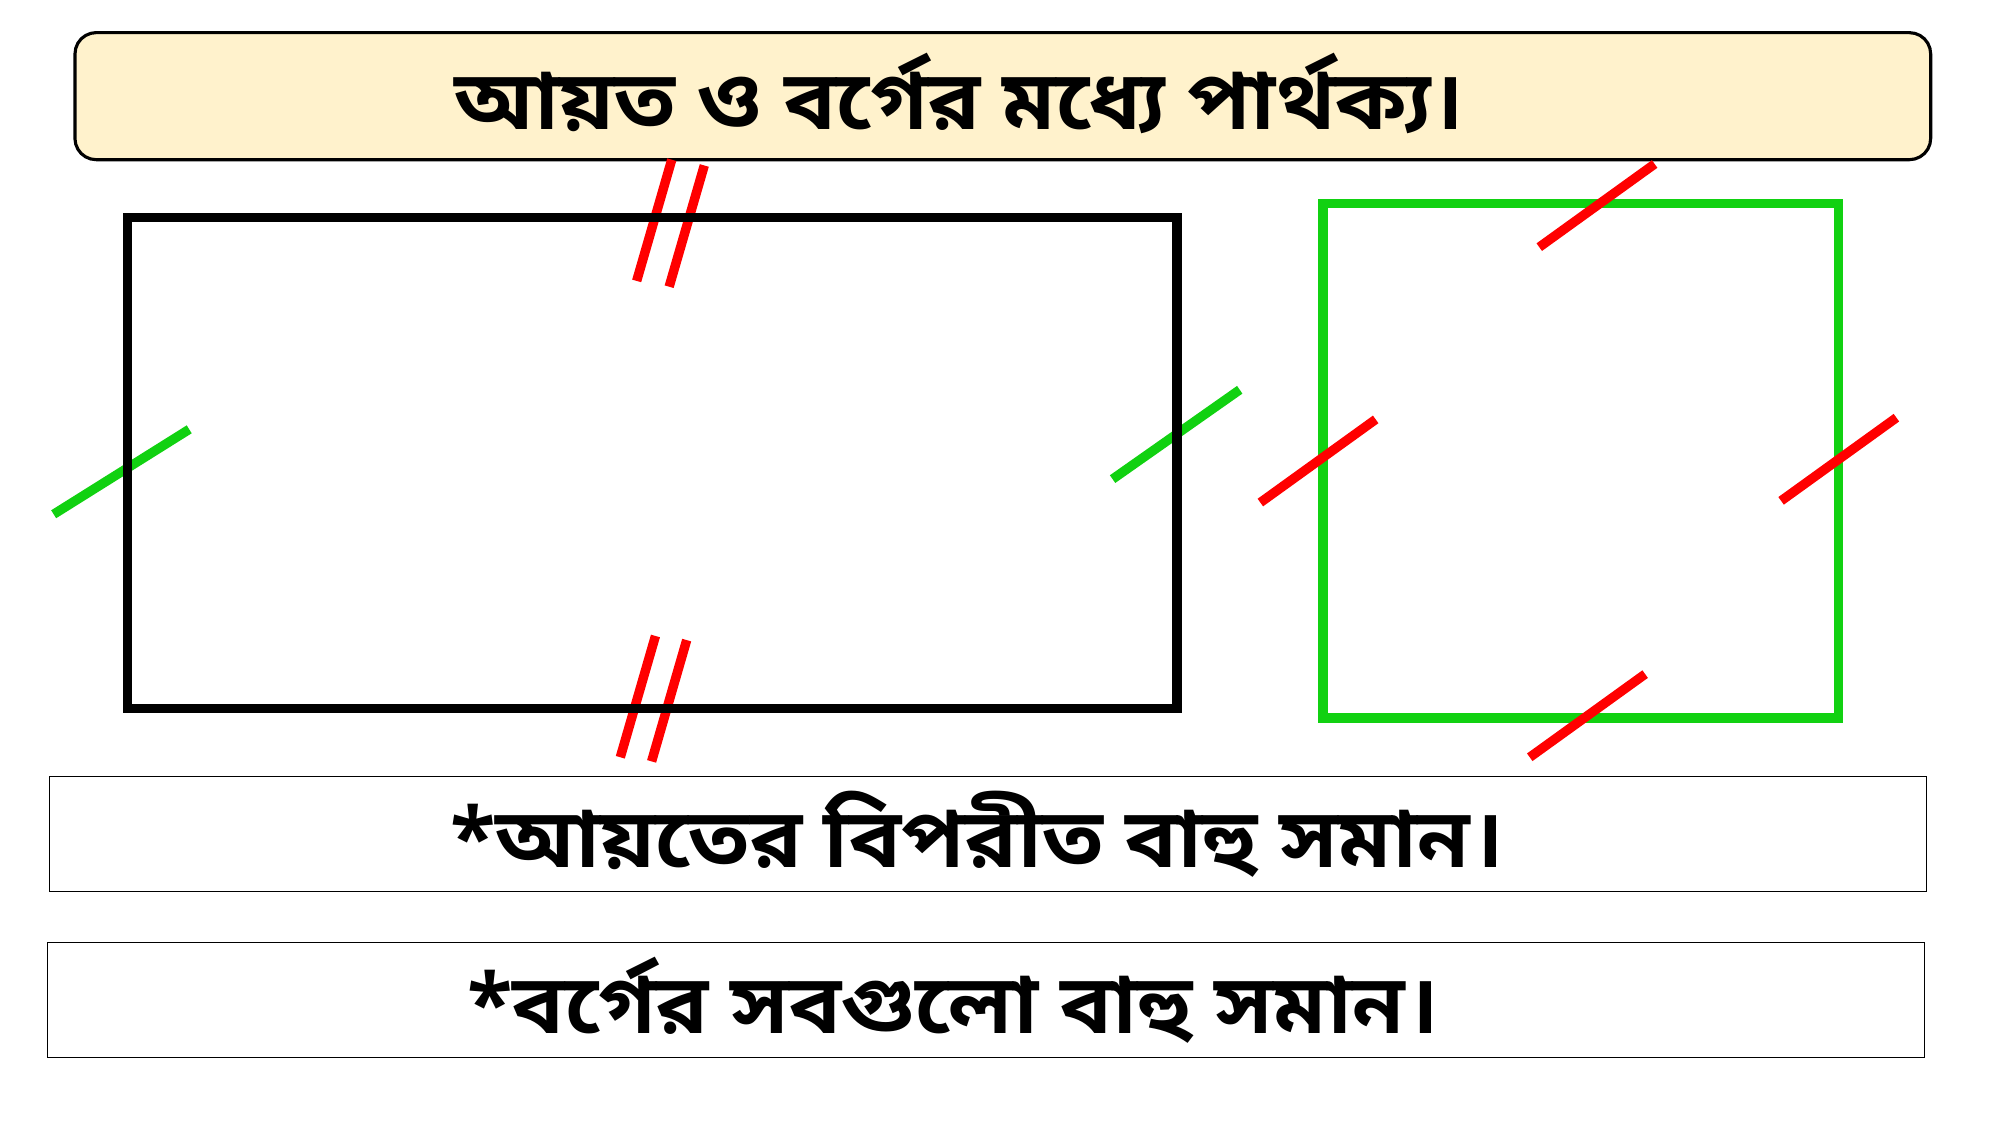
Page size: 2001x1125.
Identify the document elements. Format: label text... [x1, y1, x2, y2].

text_box *বর্গের সবগুলো বাহু সমান। [47, 942, 1925, 1058]
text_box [1529, 674, 1646, 758]
text_box আয়ত ও বর্গের মধ্যে পার্থক্য। [73, 31, 1932, 161]
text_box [53, 429, 190, 515]
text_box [669, 165, 705, 287]
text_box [1781, 417, 1897, 501]
text_box *আয়তের বিপরীত বাহু সমান। [49, 776, 1927, 892]
text_box [1322, 203, 1840, 719]
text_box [620, 635, 656, 758]
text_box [651, 640, 687, 762]
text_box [1112, 389, 1240, 480]
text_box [1260, 419, 1376, 503]
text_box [1539, 163, 1655, 248]
text_box [127, 216, 1178, 710]
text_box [636, 159, 672, 281]
